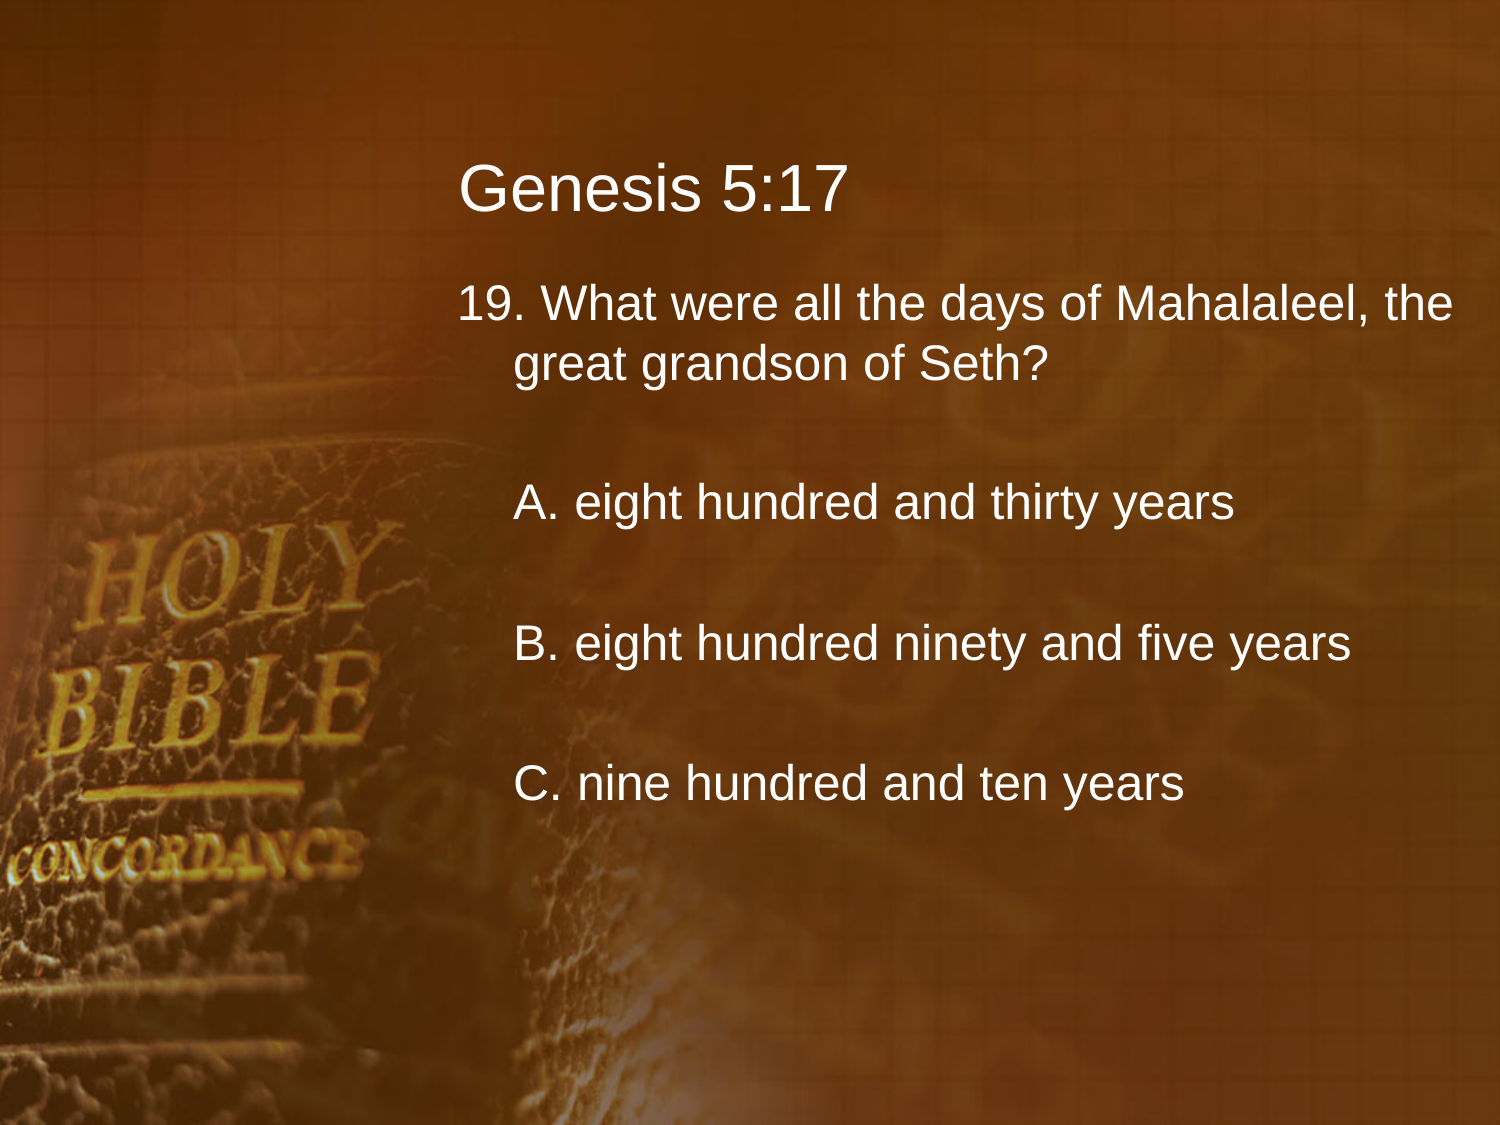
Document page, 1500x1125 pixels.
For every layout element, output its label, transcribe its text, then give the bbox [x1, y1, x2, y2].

list 19. What were all the days of Mahalaleel, the great grandson of Seth? A. eight hundred and thirty years B. eight hundred ninety and five years C. nine hundred and ten years [441, 262, 1480, 1006]
title Genesis 5:17 [443, 44, 1480, 233]
picture [0, 0, 1500, 1125]
